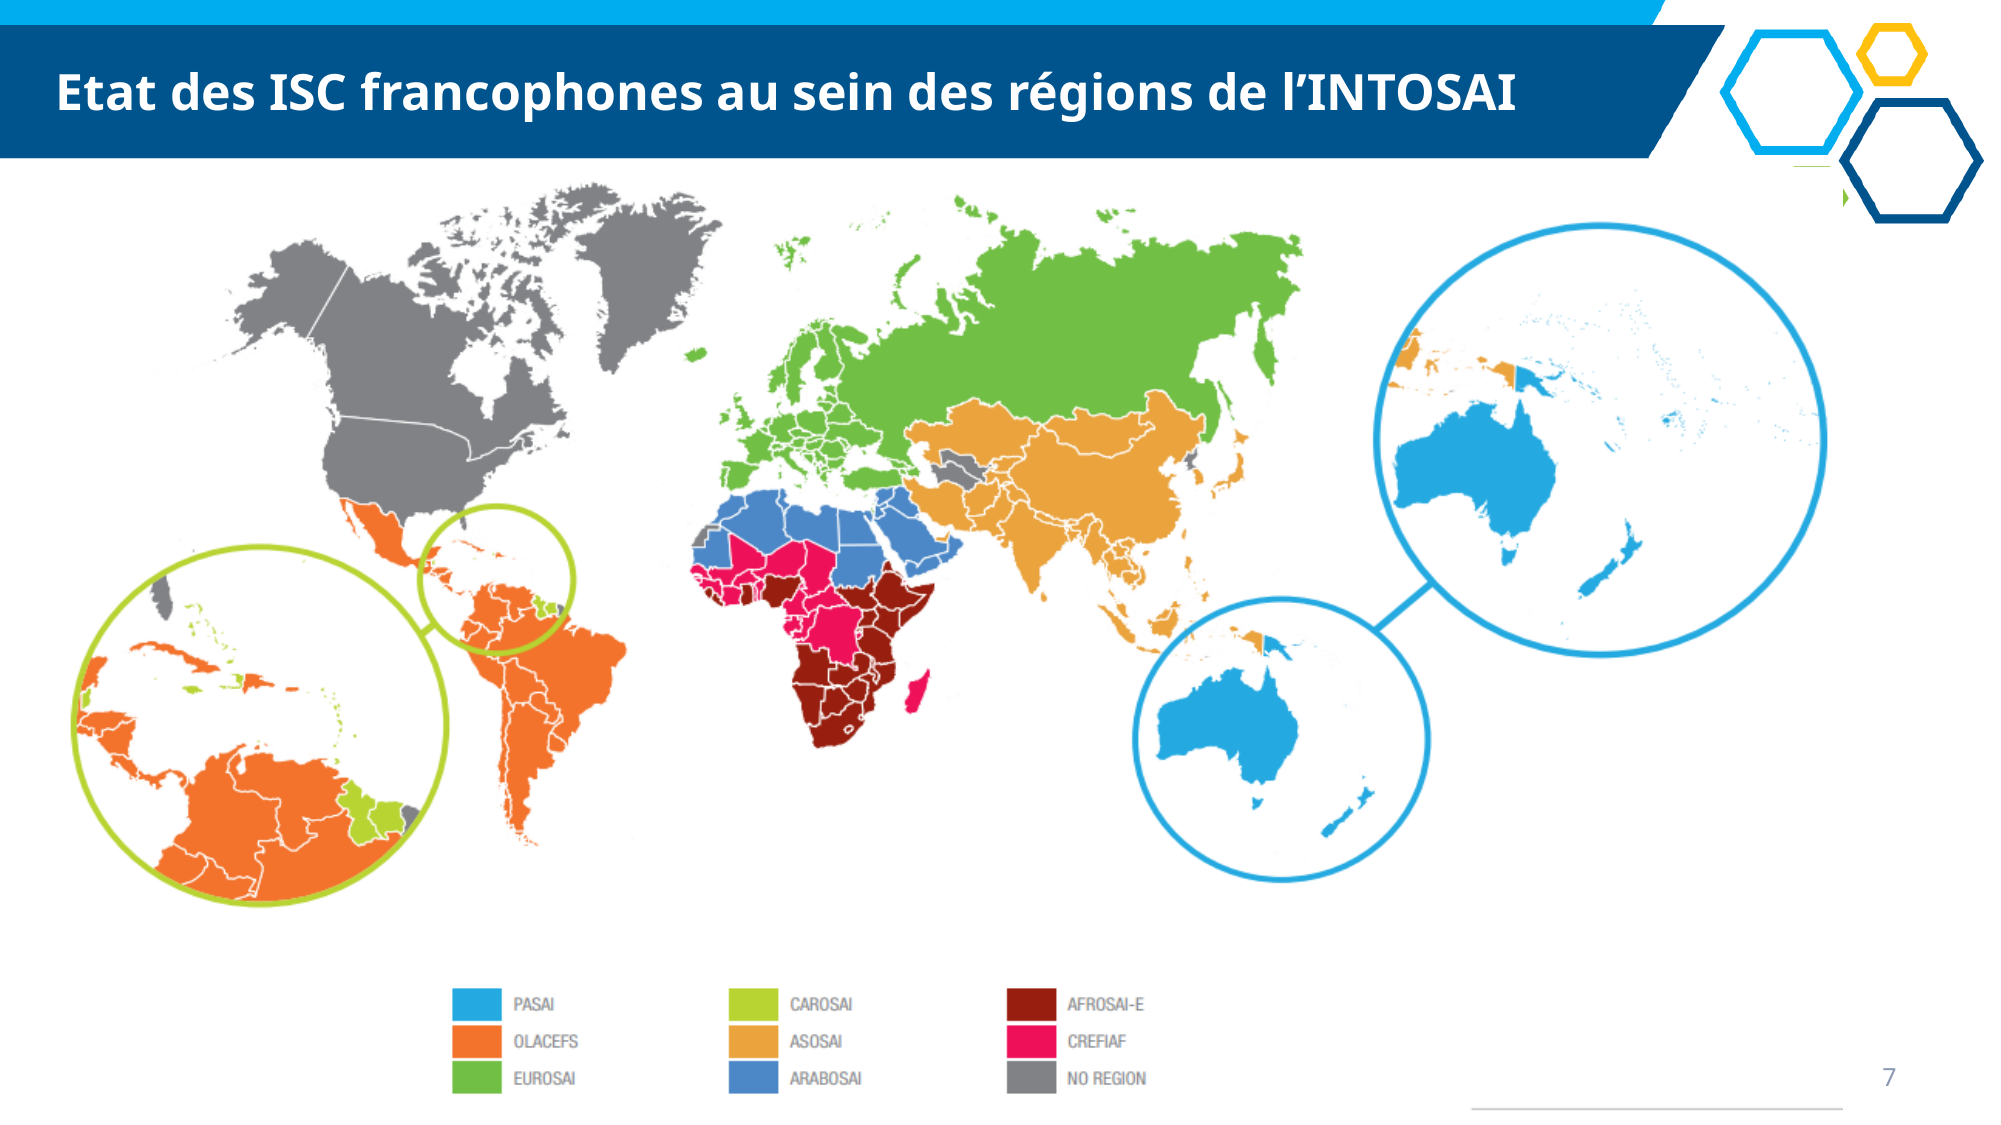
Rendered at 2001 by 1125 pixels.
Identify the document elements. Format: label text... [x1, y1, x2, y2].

slide_number 7 [1843, 1048, 1912, 1109]
title Etat des ISC francophones au sein des régions de l’INTOSAI [40, 43, 1680, 144]
picture [0, 0, 2001, 1125]
